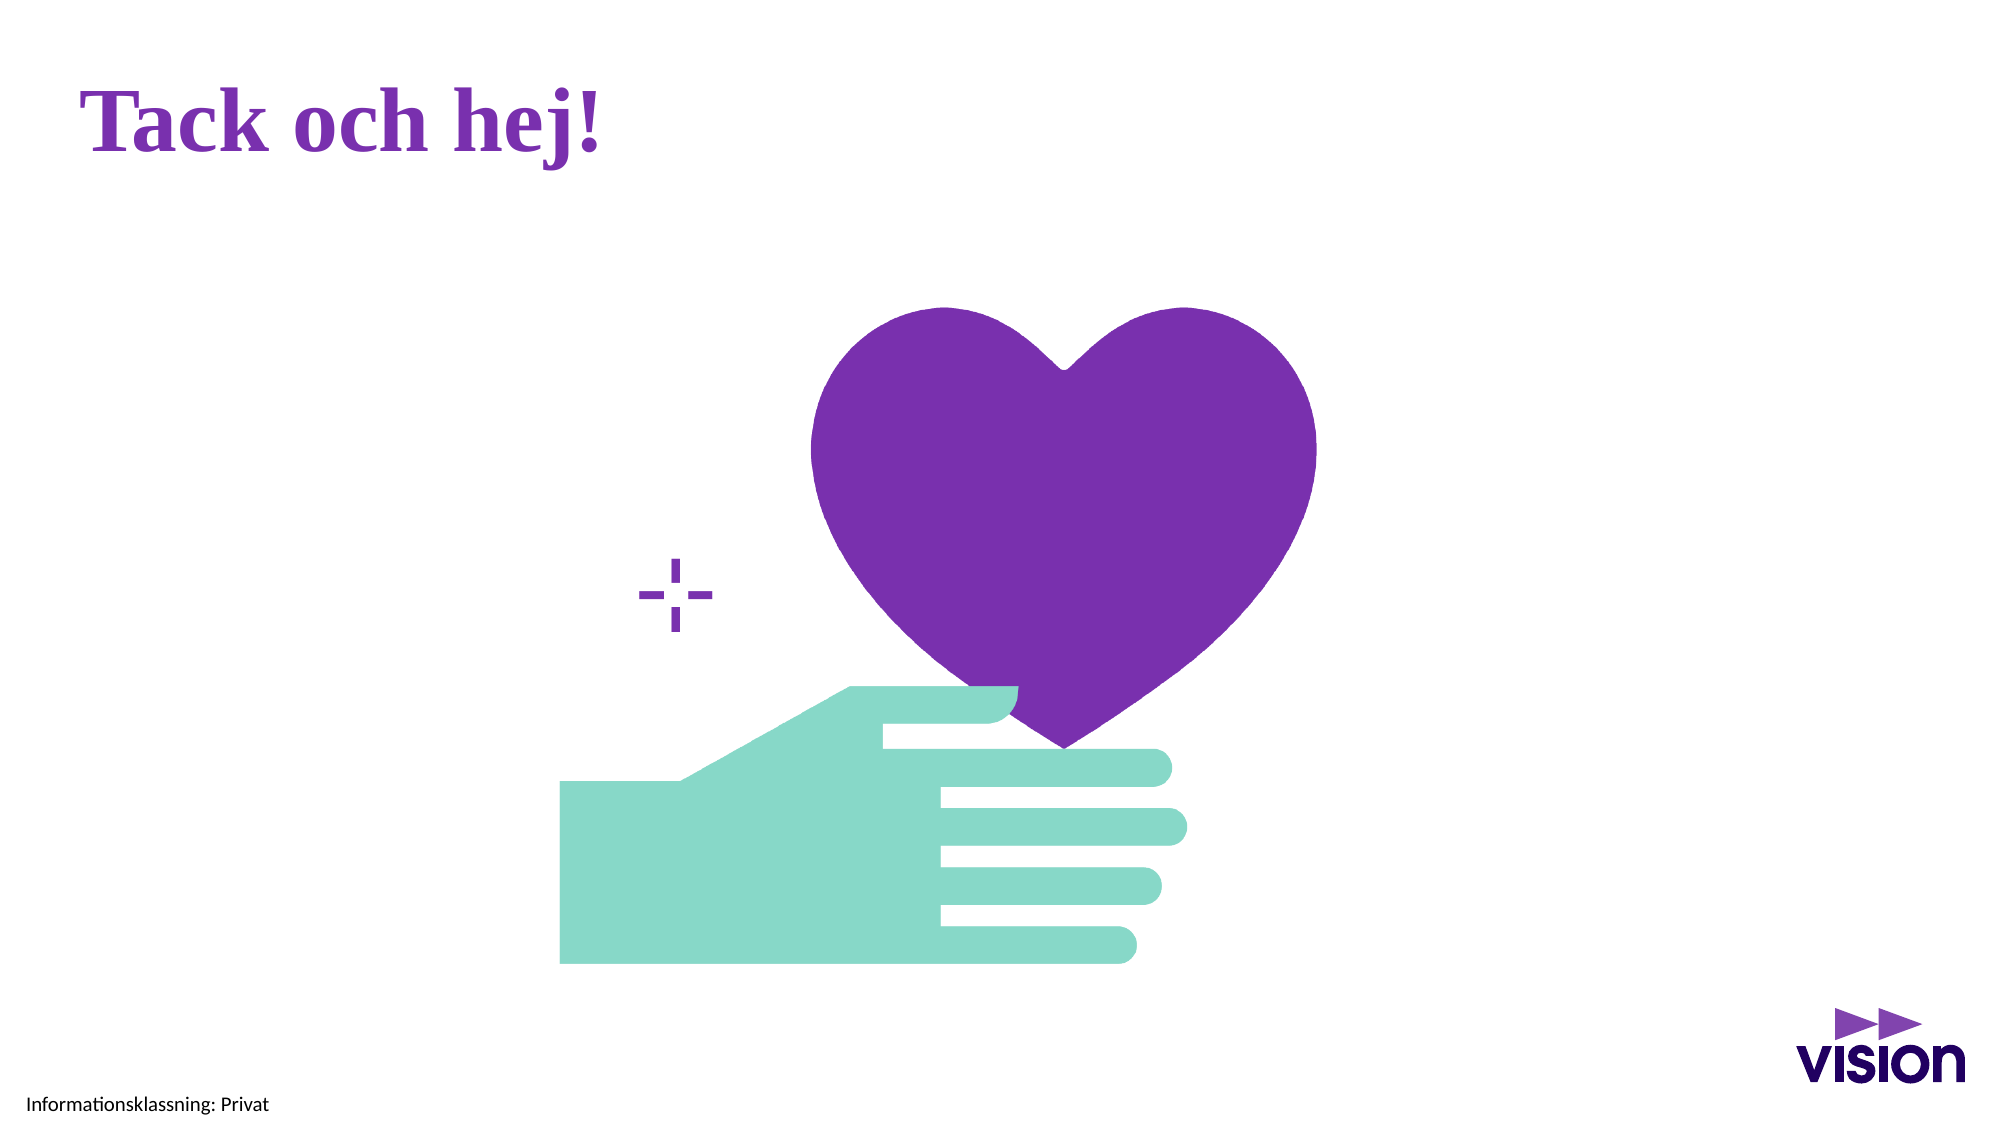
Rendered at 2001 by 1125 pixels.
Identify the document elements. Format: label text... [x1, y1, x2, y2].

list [559, 307, 1317, 964]
title Tack och hej! [79, 59, 1674, 274]
